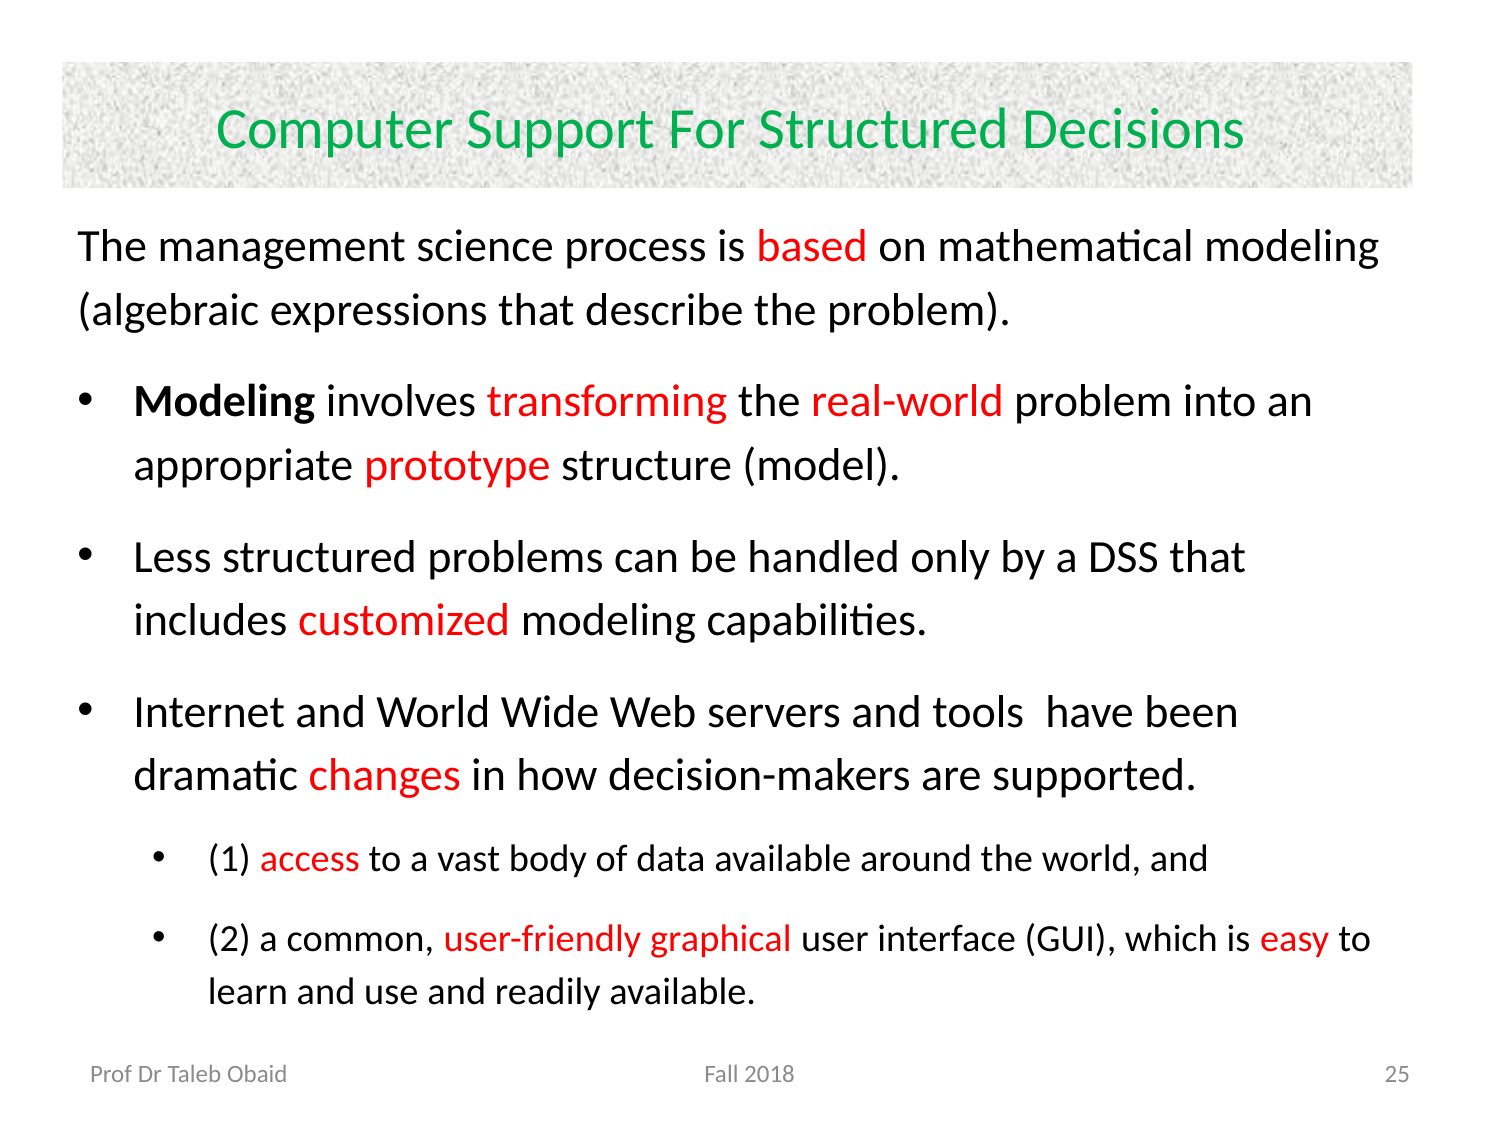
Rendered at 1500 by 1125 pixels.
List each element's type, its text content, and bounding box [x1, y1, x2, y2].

slide_number 25 [1074, 1042, 1425, 1103]
subtitle The management science process is based on mathematical modeling (algebraic expressions that describe the problem). Modeling involves transforming the real-world problem into an appropriate prototype structure (model). Less structured problems can be handled only by a DSS that includes customized modeling capabilities. Internet and World Wide Web servers and tools have been dramatic changes in how decision-makers are supported. (1) access to a vast body of data available around the world, and (2) a common, user-friendly graphical user interface (GUI), which is easy to learn and use and readily available. [62, 200, 1413, 1025]
title Computer Support For Structured Decisions [62, 62, 1413, 188]
slide_number Prof Dr Taleb Obaid [75, 1042, 425, 1103]
footer Fall 2018 [512, 1042, 988, 1103]
